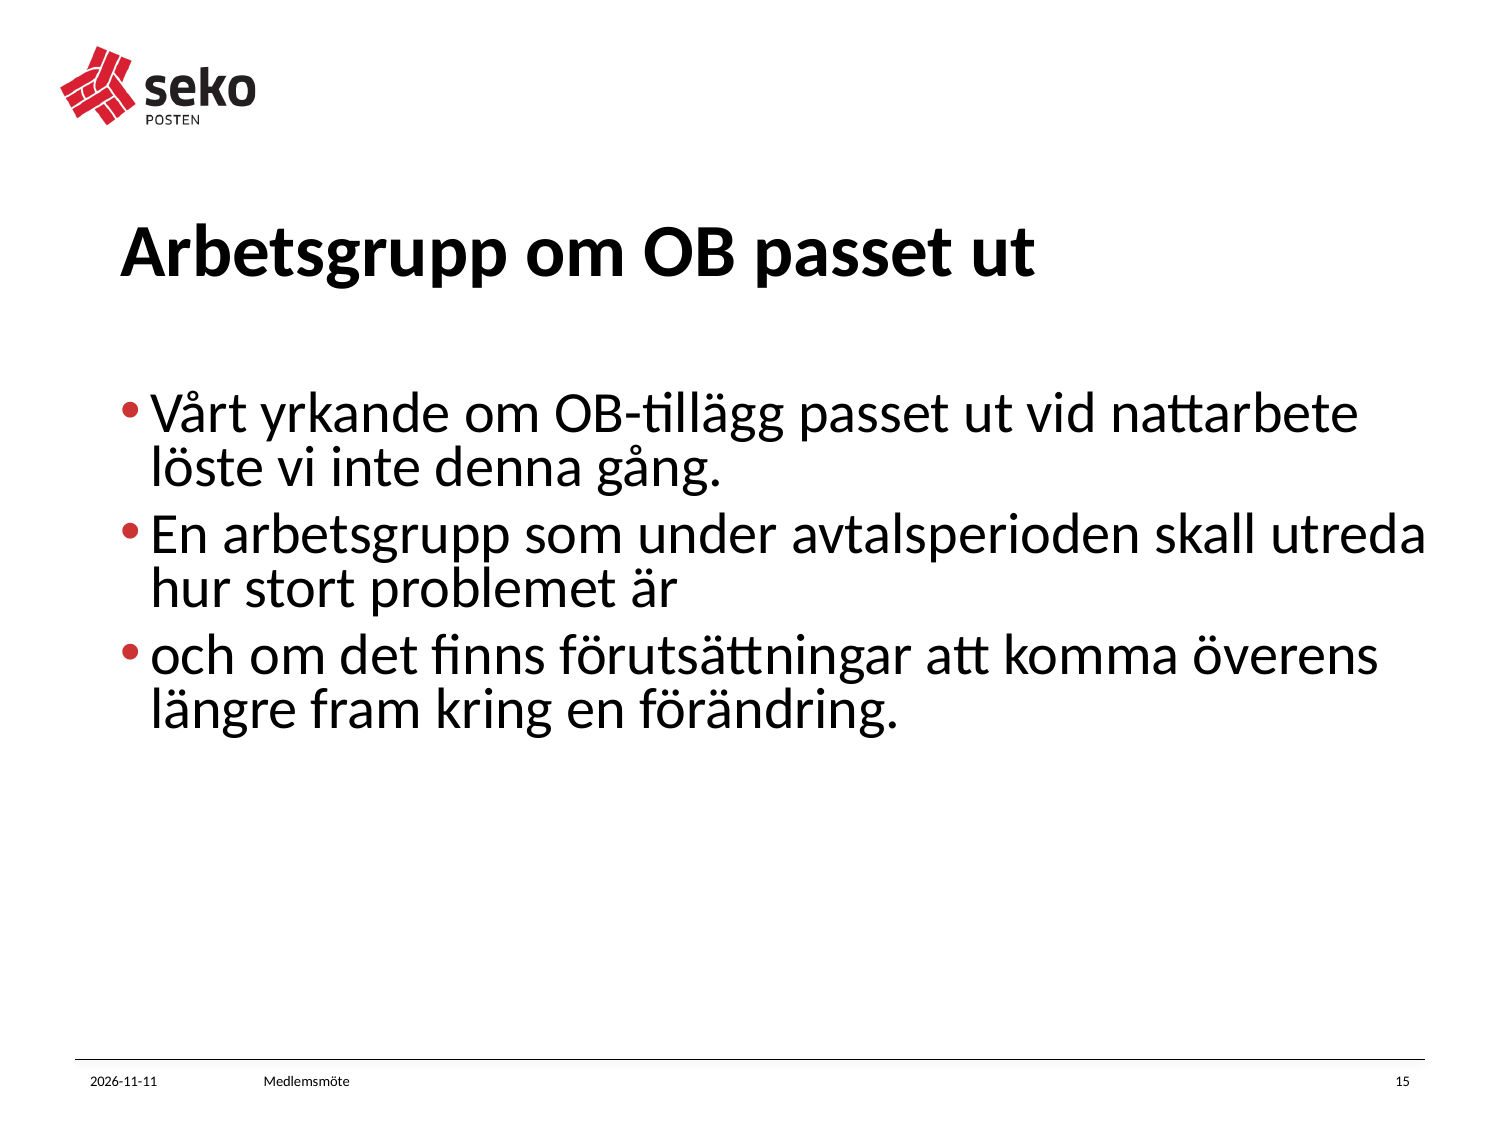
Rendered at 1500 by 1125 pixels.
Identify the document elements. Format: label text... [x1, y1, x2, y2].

title Arbetsgrupp om OB passet ut [104, 164, 1426, 353]
list Vårt yrkande om OB-tillägg passet ut vid nattarbete löste vi inte denna gång. En arbetsgrupp som under avtalsperioden skall utreda hur stort problemet är och om det finns förutsättningar att komma överens längre fram kring en förändring. [104, 382, 1500, 1015]
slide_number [75, 1059, 219, 1103]
slide_number 15 [1282, 1059, 1425, 1103]
footer Medlemsmöte [248, 1059, 1253, 1103]
